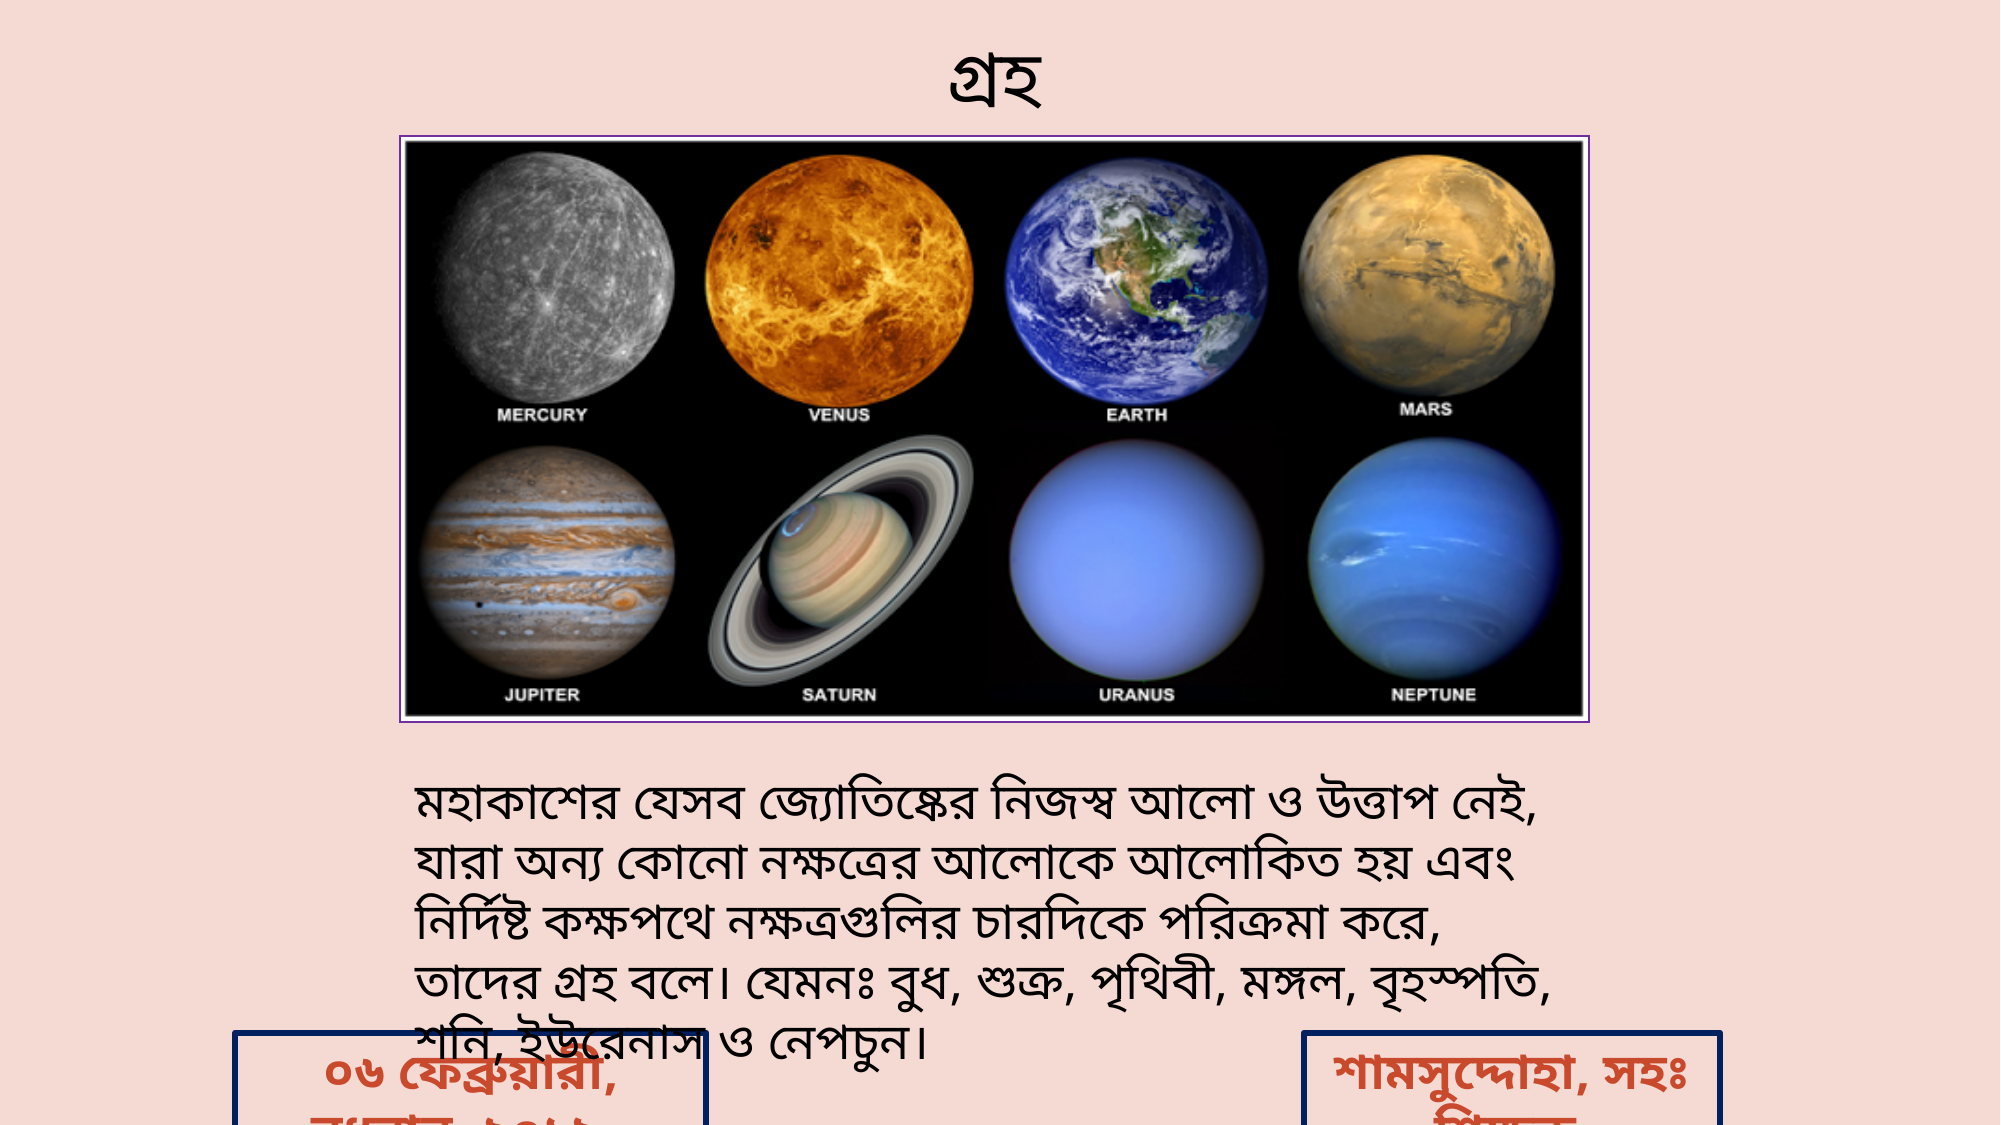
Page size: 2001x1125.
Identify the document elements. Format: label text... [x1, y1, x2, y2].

text_box গ্রহ [932, 22, 1057, 127]
text_box [399, 135, 1590, 723]
text_box ০৬ ফেব্রুয়ারী, বুধবার, ২০১৯ [235, 1032, 707, 1125]
text_box শামসুদ্দোহা, সহঃ শিক্ষক [1304, 1032, 1720, 1125]
text_box মহাকাশের যেসব জ্যোতিষ্কের নিজস্ব আলো ও উত্তাপ নেই, যারা অন্য কোনো নক্ষত্রের আলোকে আলোকিত হয় এবং নির্দিষ্ট কক্ষপথে নক্ষত্রগুলির চারদিকে পরিক্রমা করে, তাদের গ্রহ বলে। যেমনঃ বুধ, শুক্র, পৃথিবী, মঙ্গল, বৃহস্পতি, শনি, ইউরেনাস ও নেপচুন। [400, 762, 1589, 1078]
